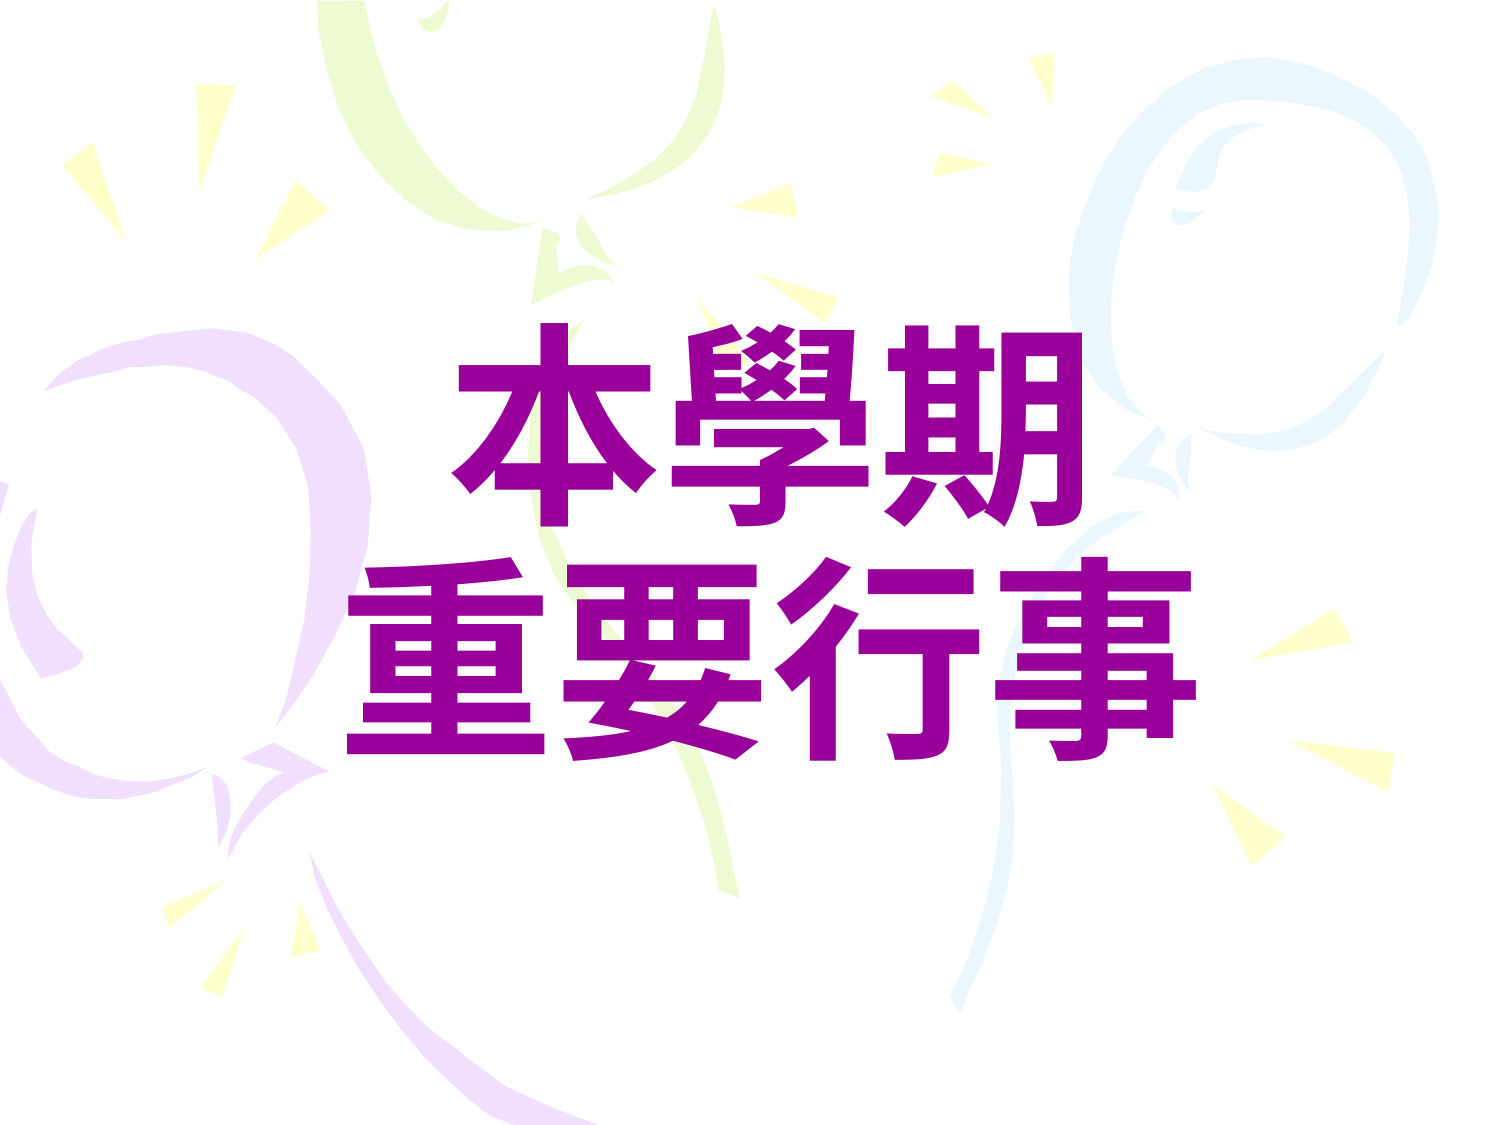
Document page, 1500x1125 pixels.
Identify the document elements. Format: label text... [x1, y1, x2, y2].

title 本學期 重要行事 [147, 231, 1396, 796]
